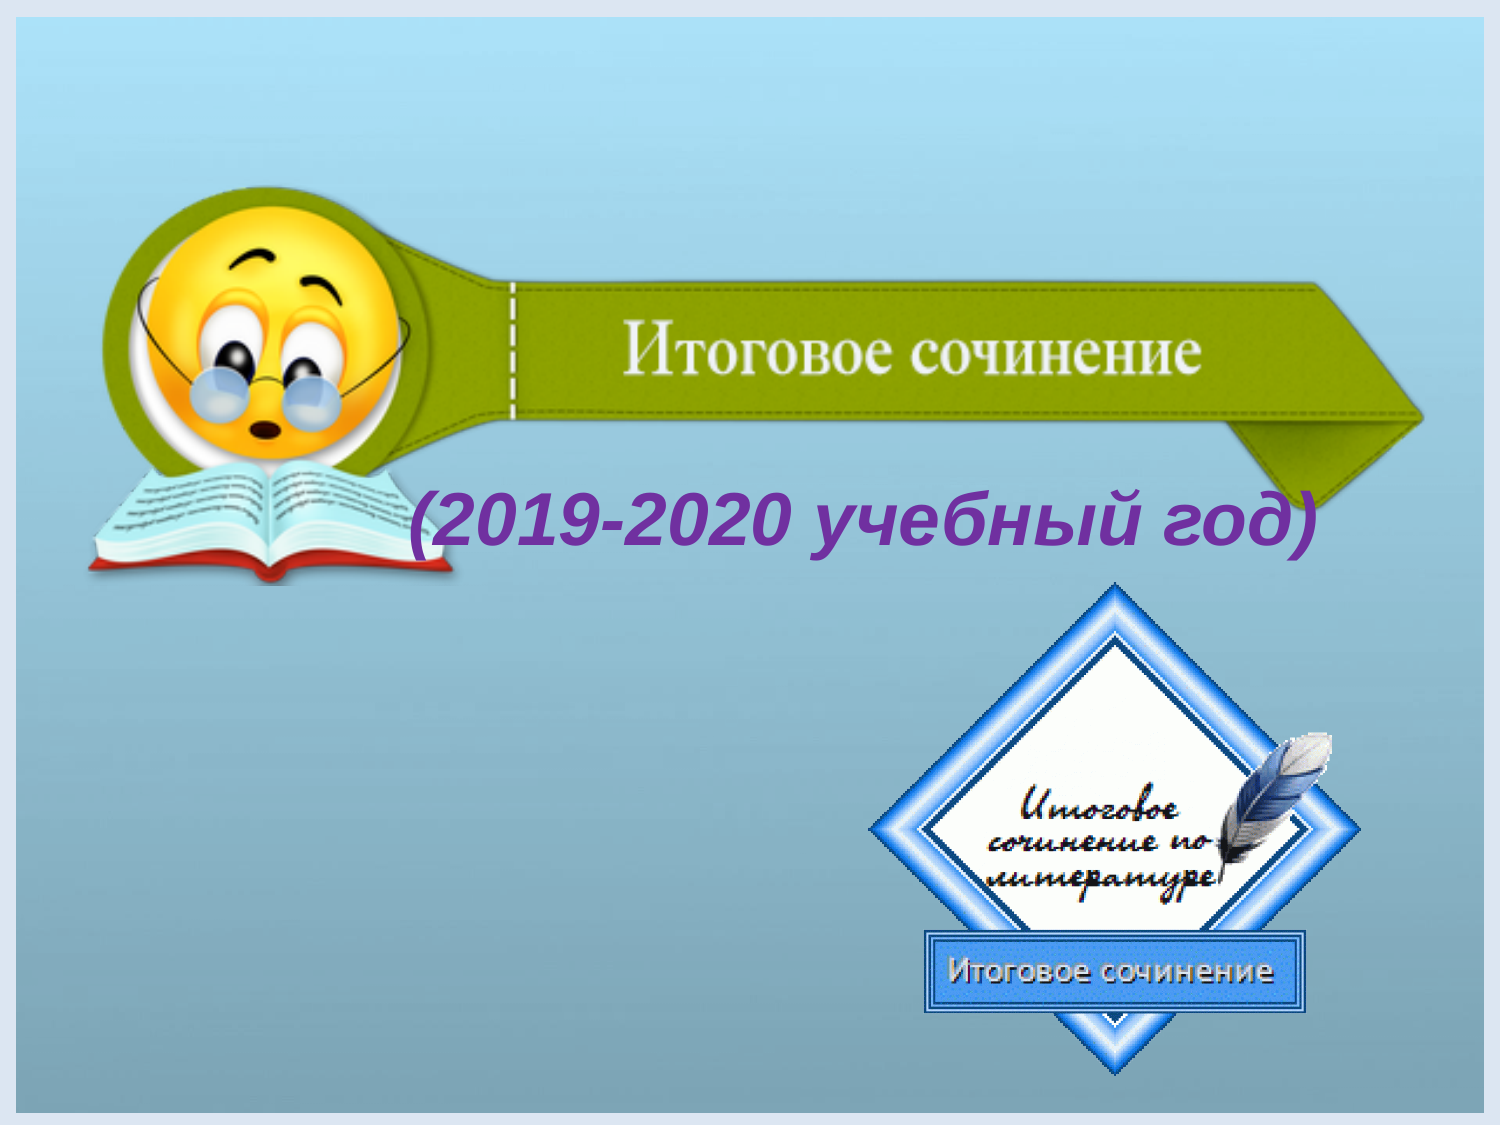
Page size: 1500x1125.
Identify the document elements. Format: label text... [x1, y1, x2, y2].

picture [867, 582, 1361, 1076]
picture [0, 125, 1500, 586]
title (2019-2020 учебный год) [112, 349, 1388, 591]
